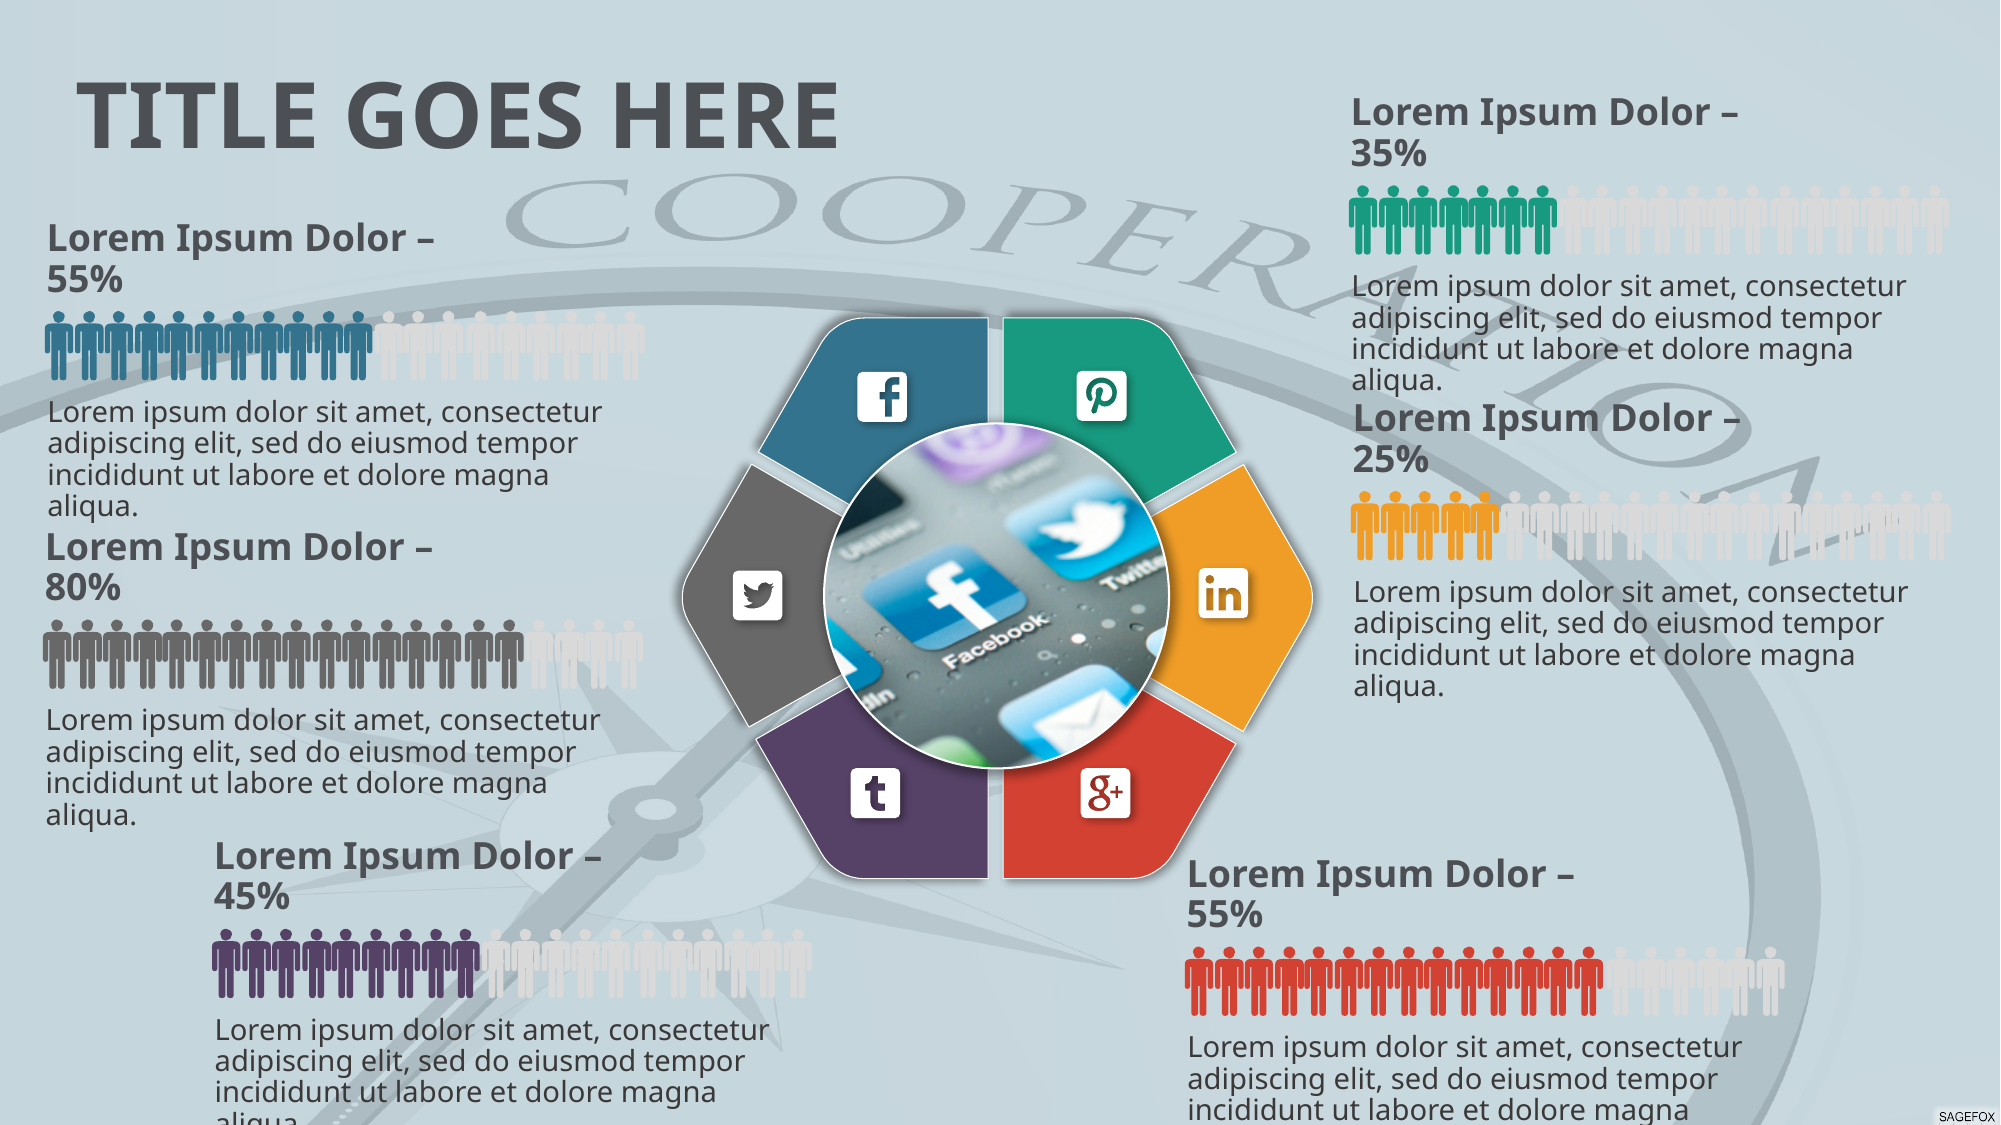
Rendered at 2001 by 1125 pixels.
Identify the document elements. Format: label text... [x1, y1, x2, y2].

text_box Lorem ipsum dolor sit amet, consectetur adipiscing elit, sed do eiusmod tempor incididunt ut labore et dolore magna aliqua. [47, 397, 642, 503]
text_box [1161, 464, 1313, 732]
text_box [1076, 370, 1127, 421]
text_box [857, 371, 907, 422]
text_box Lorem ipsum dolor sit amet, consectetur adipiscing elit, sed do eiusmod tempor incididunt ut labore et dolore magna aliqua. [1353, 577, 1948, 683]
text_box [1003, 696, 1236, 879]
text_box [1348, 112, 1949, 255]
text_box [60, 49, 1020, 227]
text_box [211, 856, 812, 999]
text_box [732, 570, 783, 621]
text_box Lorem ipsum dolor sit amet, consectetur adipiscing elit, sed do eiusmod tempor incididunt ut labore et dolore magna aliqua. [1351, 271, 1946, 377]
text_box [850, 768, 901, 819]
text_box [758, 317, 989, 502]
text_box [1080, 768, 1131, 819]
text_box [44, 238, 645, 381]
text_box Lorem ipsum dolor sit amet, consectetur adipiscing elit, sed do eiusmod tempor incididunt ut labore et dolore magna aliqua. [1187, 1032, 1782, 1125]
picture [1936, 1111, 1997, 1125]
text_box Lorem ipsum dolor sit amet, consectetur adipiscing elit, sed do eiusmod tempor incididunt ut labore et dolore magna aliqua. [45, 705, 640, 811]
text_box [1003, 317, 1237, 499]
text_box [1184, 874, 1785, 1016]
text_box [682, 464, 837, 728]
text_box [1350, 418, 1951, 561]
text_box [755, 691, 989, 879]
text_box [42, 547, 643, 689]
text_box Lorem ipsum dolor sit amet, consectetur adipiscing elit, sed do eiusmod tempor incididunt ut labore et dolore magna aliqua. [214, 1015, 809, 1120]
text_box [1198, 568, 1249, 619]
text_box [823, 422, 1171, 770]
